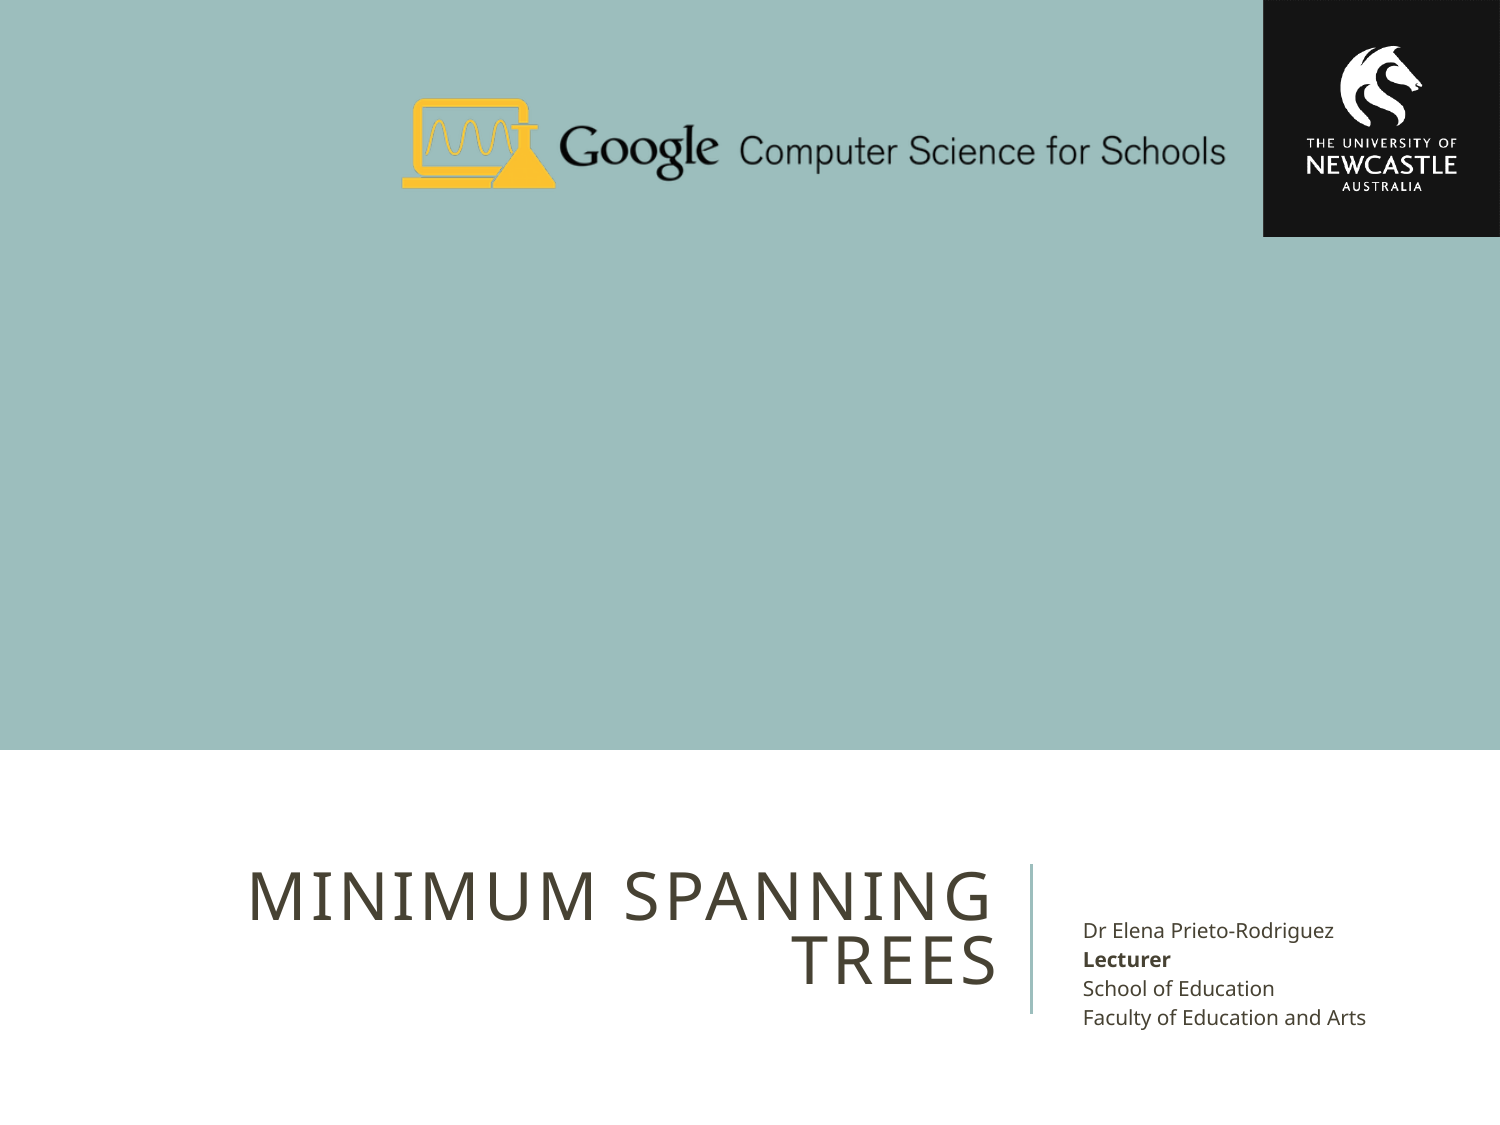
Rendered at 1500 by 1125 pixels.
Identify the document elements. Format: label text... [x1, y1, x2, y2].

picture [375, 89, 1257, 205]
picture [1263, 0, 1500, 237]
title Minimum Spanning Trees [56, 813, 1013, 1054]
subtitle Dr Elena Prieto-Rodriguez Lecturer School of Education Faculty of Education and Arts [1059, 813, 1454, 1054]
